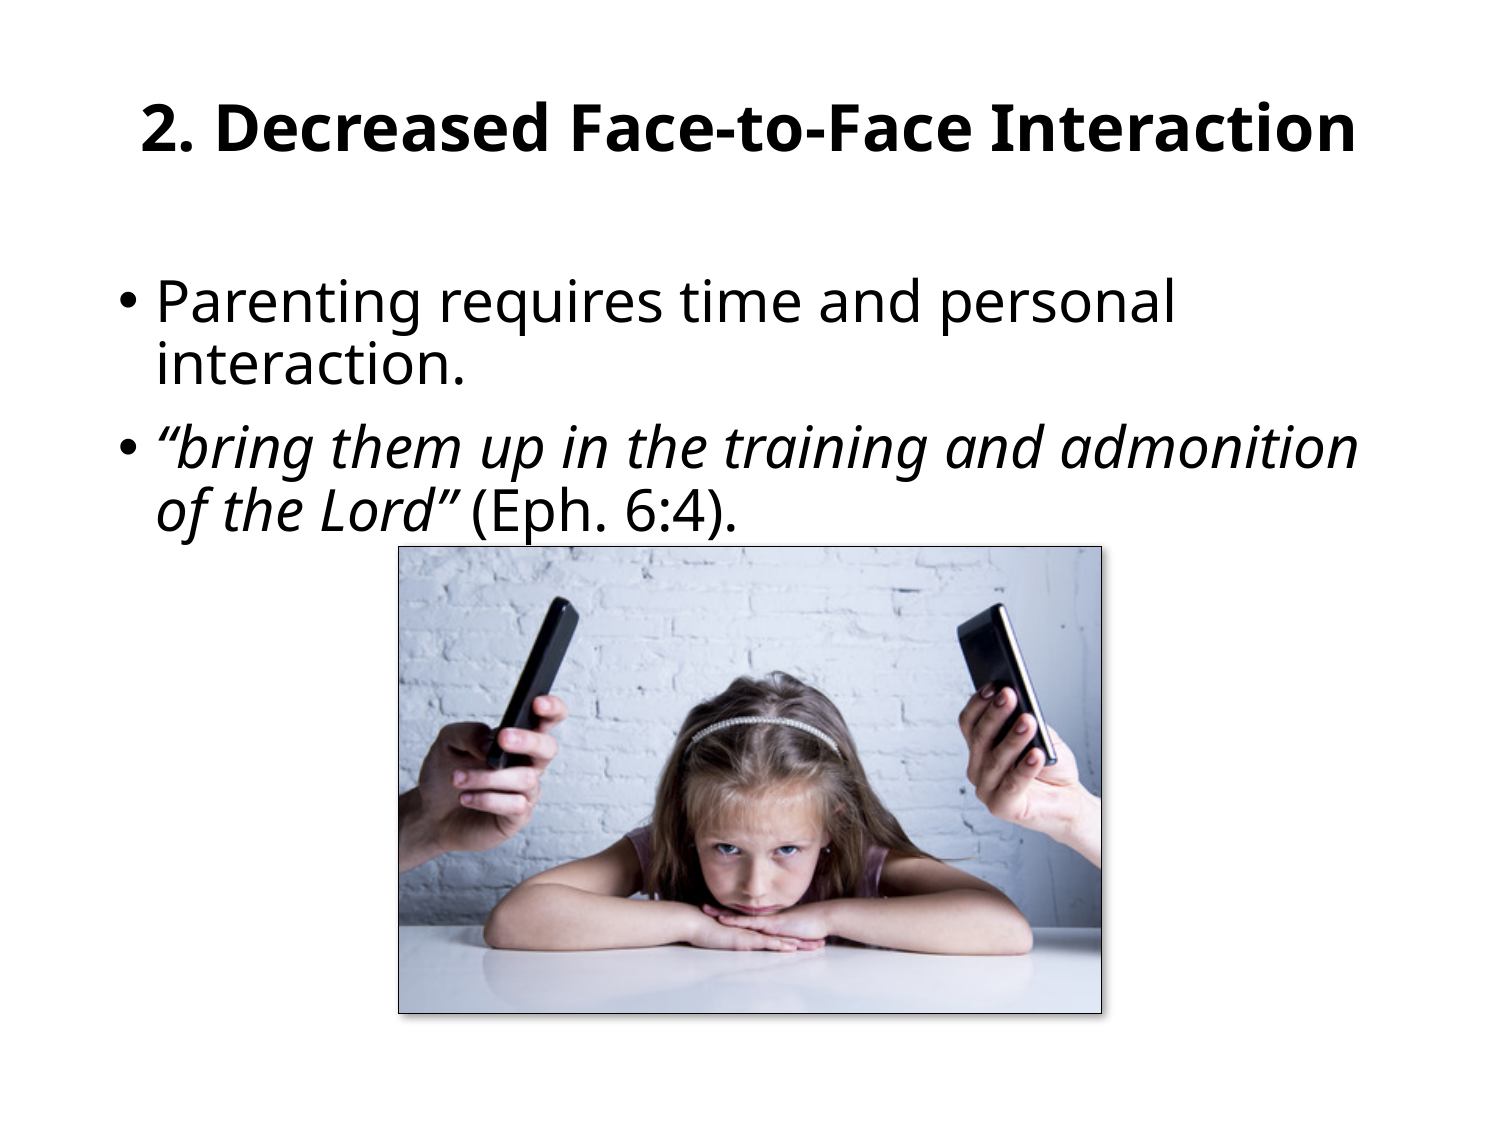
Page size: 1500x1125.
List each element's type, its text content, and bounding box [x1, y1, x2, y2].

picture [397, 545, 1102, 1014]
list Parenting requires time and personal interaction. “bring them up in the training and admonition of the Lord” (Eph. 6:4). [103, 264, 1397, 1014]
title 2. Decreased Face-to-Face Interaction [103, 59, 1397, 200]
